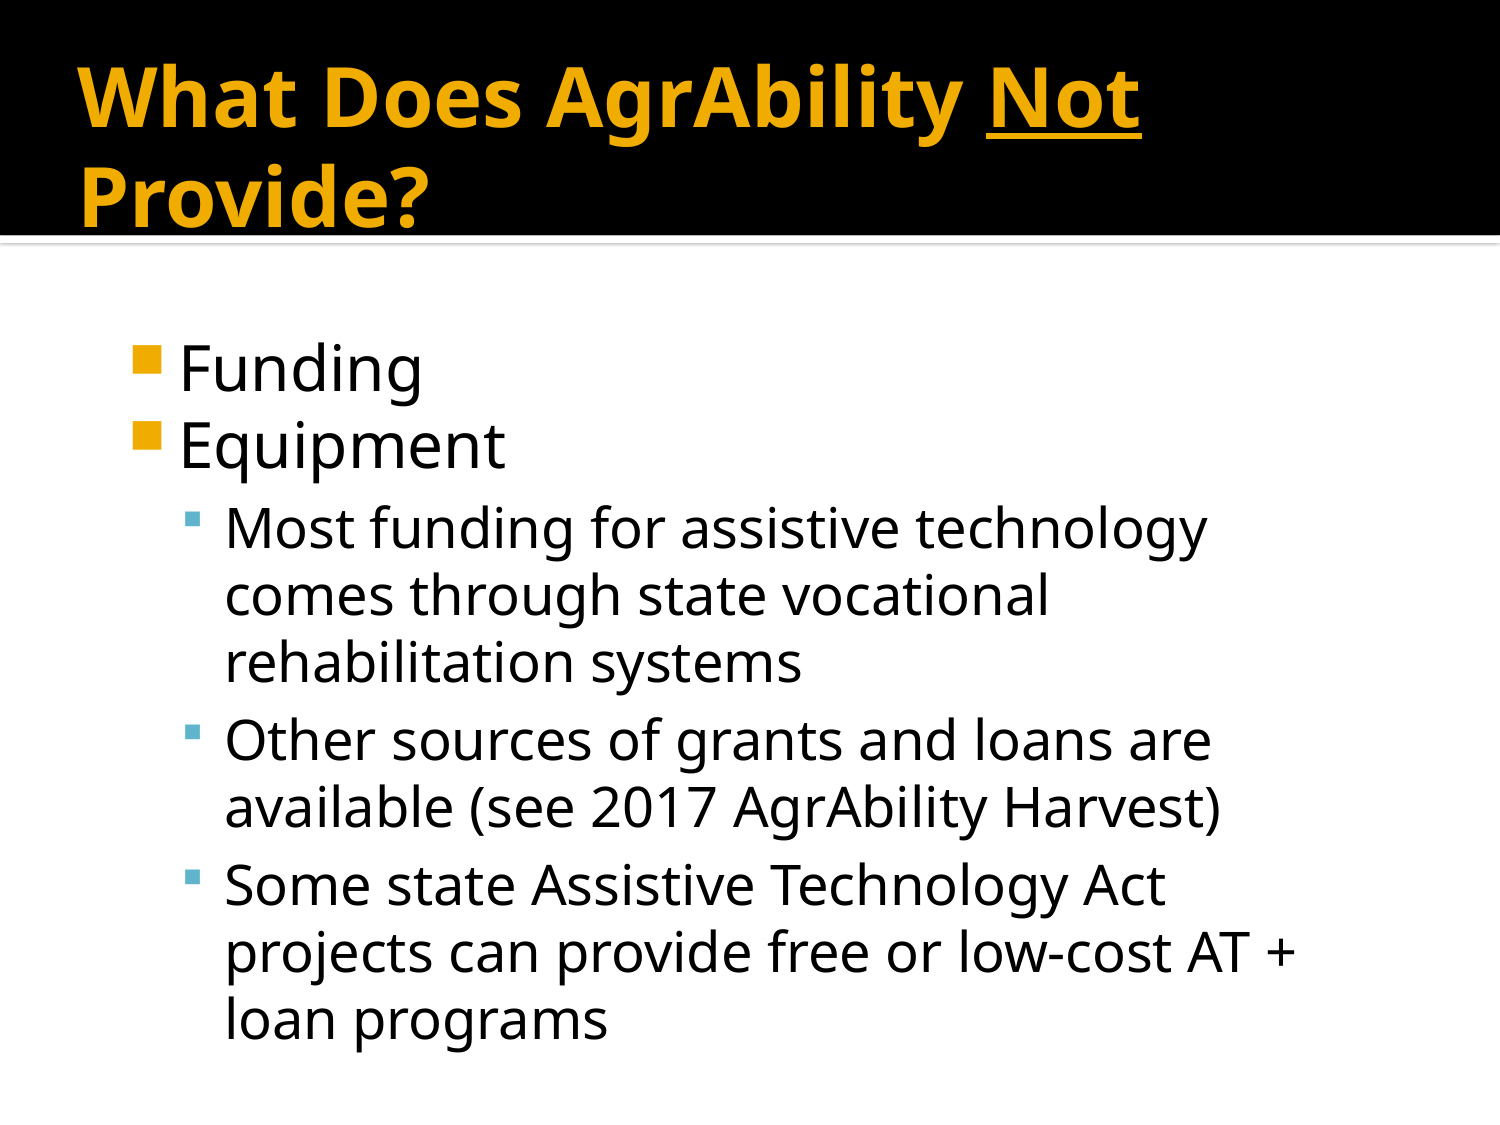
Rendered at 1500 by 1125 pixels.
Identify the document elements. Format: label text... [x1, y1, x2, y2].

list Funding Equipment Most funding for assistive technology comes through state vocational rehabilitation systems Other sources of grants and loans are available (see 2017 AgrAbility Harvest) Some state Assistive Technology Act projects can provide free or low-cost AT + loan programs [99, 312, 1400, 1063]
title What Does AgrAbility Not Provide? [62, 50, 1375, 238]
